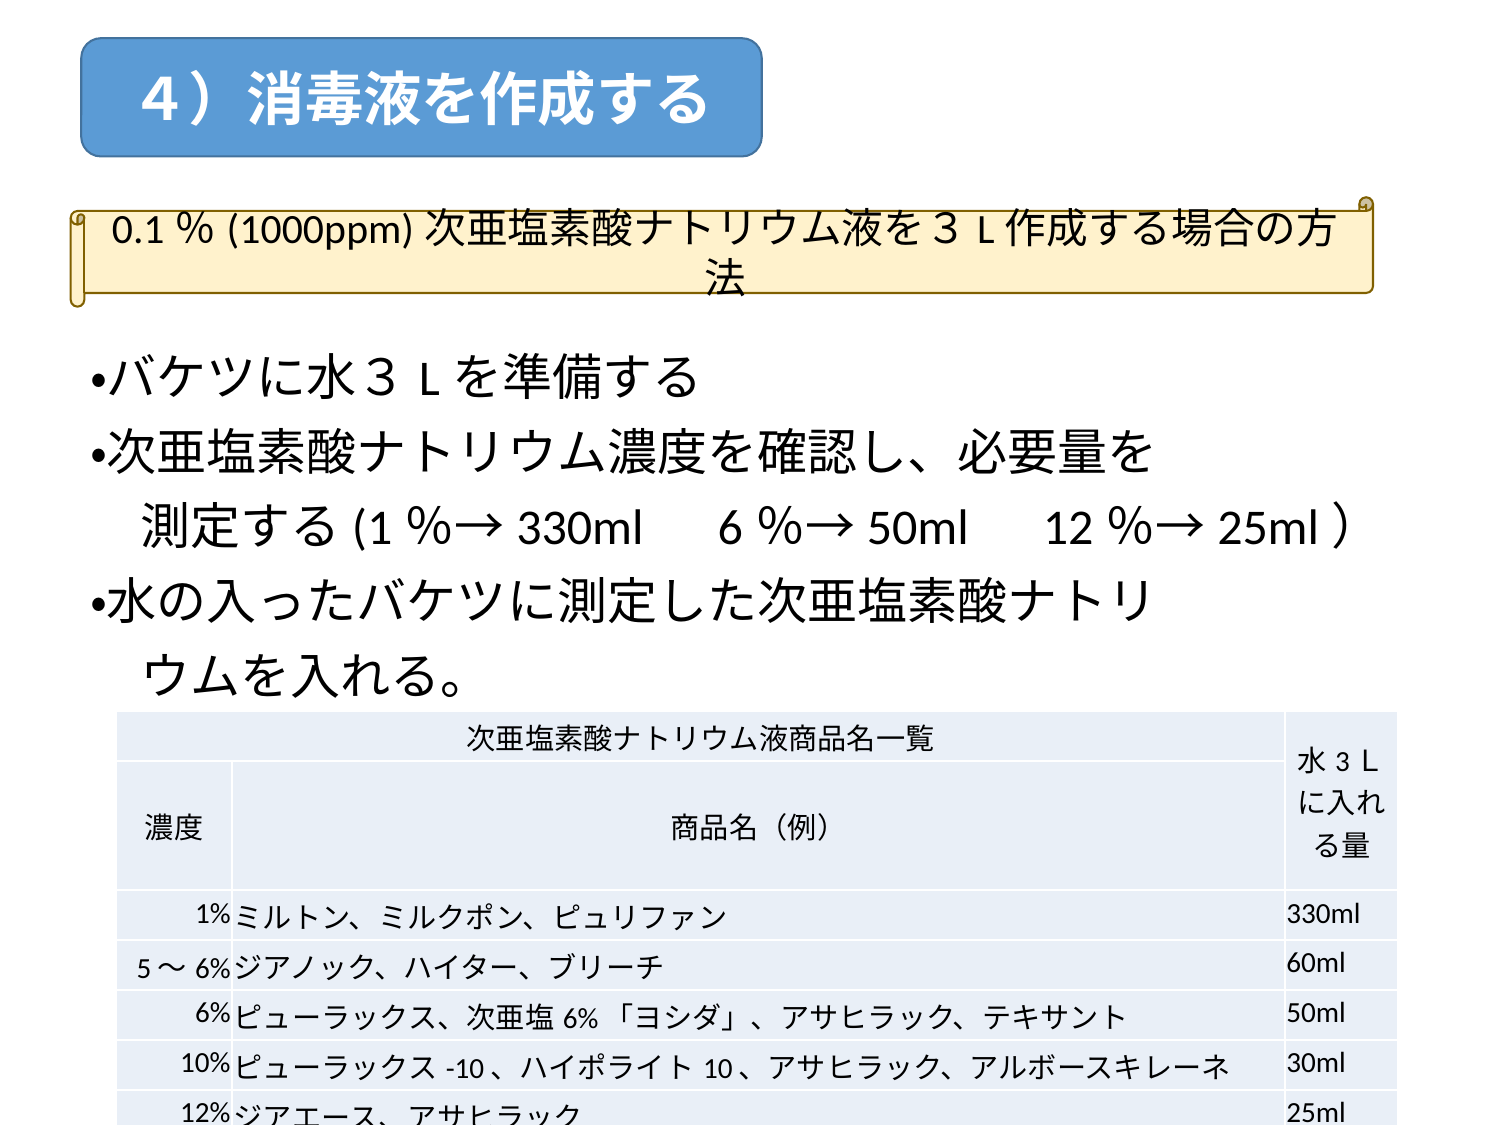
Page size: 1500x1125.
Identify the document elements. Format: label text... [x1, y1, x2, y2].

table_cell ジアエース、アサヒラック [233, 1091, 1284, 1125]
table_cell 30ml [1286, 1041, 1397, 1089]
table_cell ピューラックス、次亜塩6%「ヨシダ」、アサヒラック、テキサント [233, 991, 1284, 1039]
table_cell 商品名（例） [233, 762, 1284, 889]
table_header 次亜塩素酸ナトリウム液商品名一覧 [117, 712, 1284, 760]
table_header 水3Ｌに入れる量 [1286, 712, 1397, 889]
table_cell 5～6% [117, 941, 231, 989]
table_cell ピューラックス-10、ハイポライト10、アサヒラック、アルボースキレーネ [233, 1041, 1284, 1089]
table_cell 12% [117, 1091, 231, 1125]
table_cell 1% [117, 891, 231, 939]
text_box 0.1％(1000ppm)次亜塩素酸ナトリウム液を３L作成する場合の方法 [69, 196, 1375, 308]
table_cell 10% [117, 1041, 231, 1089]
table_cell 60ml [1286, 941, 1397, 989]
table_cell 濃度 [117, 762, 231, 889]
text_box ４）消毒液を作成する [80, 37, 763, 158]
table_cell ジアノック、ハイター、ブリーチ [233, 941, 1284, 989]
table_cell 330ml [1286, 891, 1397, 939]
table_cell 50ml [1286, 991, 1397, 1039]
list ・バケツに水３Lを準備する ・次亜塩素酸ナトリウム濃度を確認し、必要量を 測定する(1％→330ml 6％→50ml 12％→25ml） ・水の入ったバケツに測定した次亜塩素酸ナトリ ウムを入れる。 [75, 169, 1439, 884]
table_cell ミルトン、ミルクポン、ピュリファン [233, 891, 1284, 939]
table_cell 6% [117, 991, 231, 1039]
table_cell 25ml [1286, 1091, 1397, 1125]
